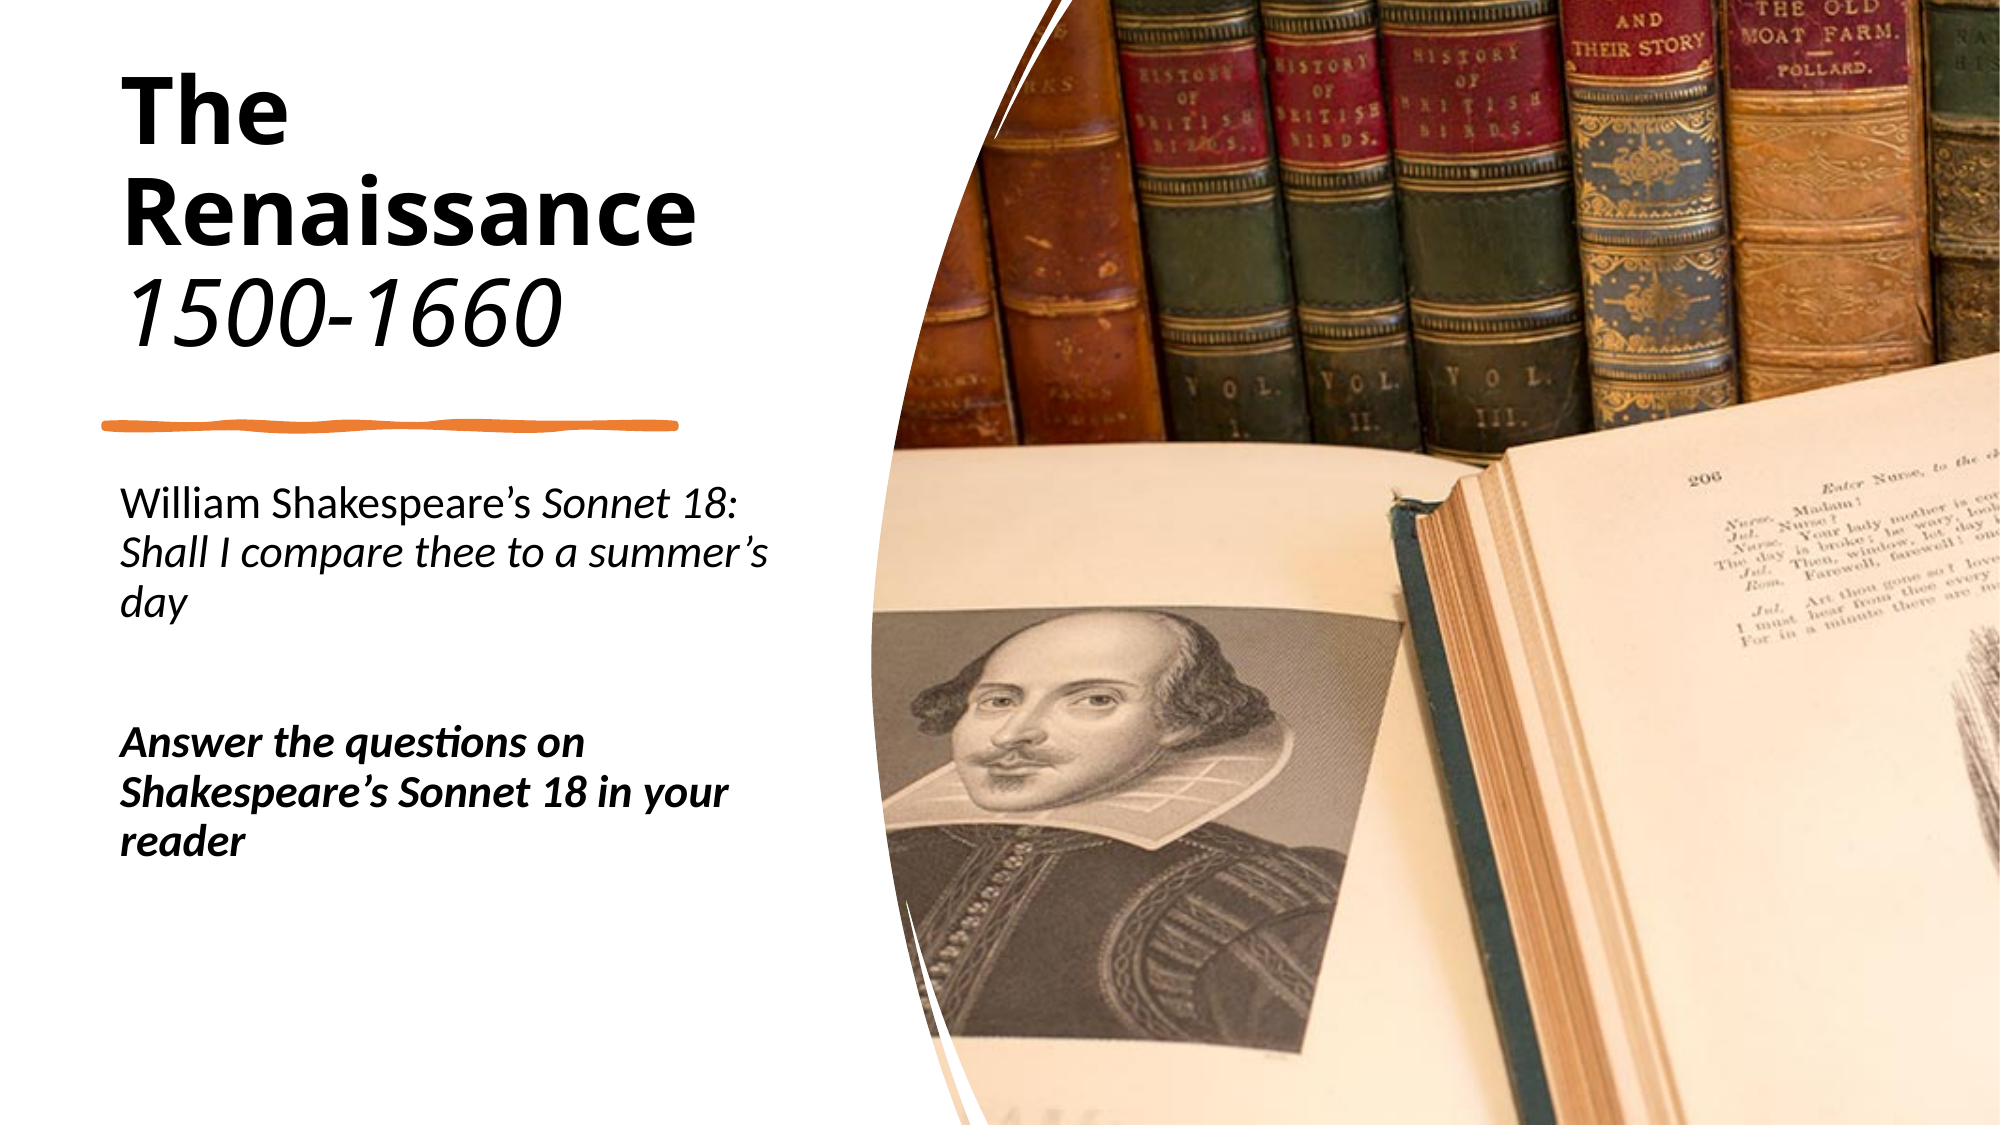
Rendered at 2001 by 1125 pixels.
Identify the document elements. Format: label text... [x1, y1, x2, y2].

text_box [103, 421, 676, 431]
text_box [0, 0, 871, 1125]
title The Renaissance 1500-1660 [105, 53, 822, 375]
picture [871, 0, 2000, 1125]
list William Shakespeare’s Sonnet 18: Shall I compare thee to a summer’s day Answer the questions on Shakespeare’s Sonnet 18 in your reader [105, 471, 802, 1016]
